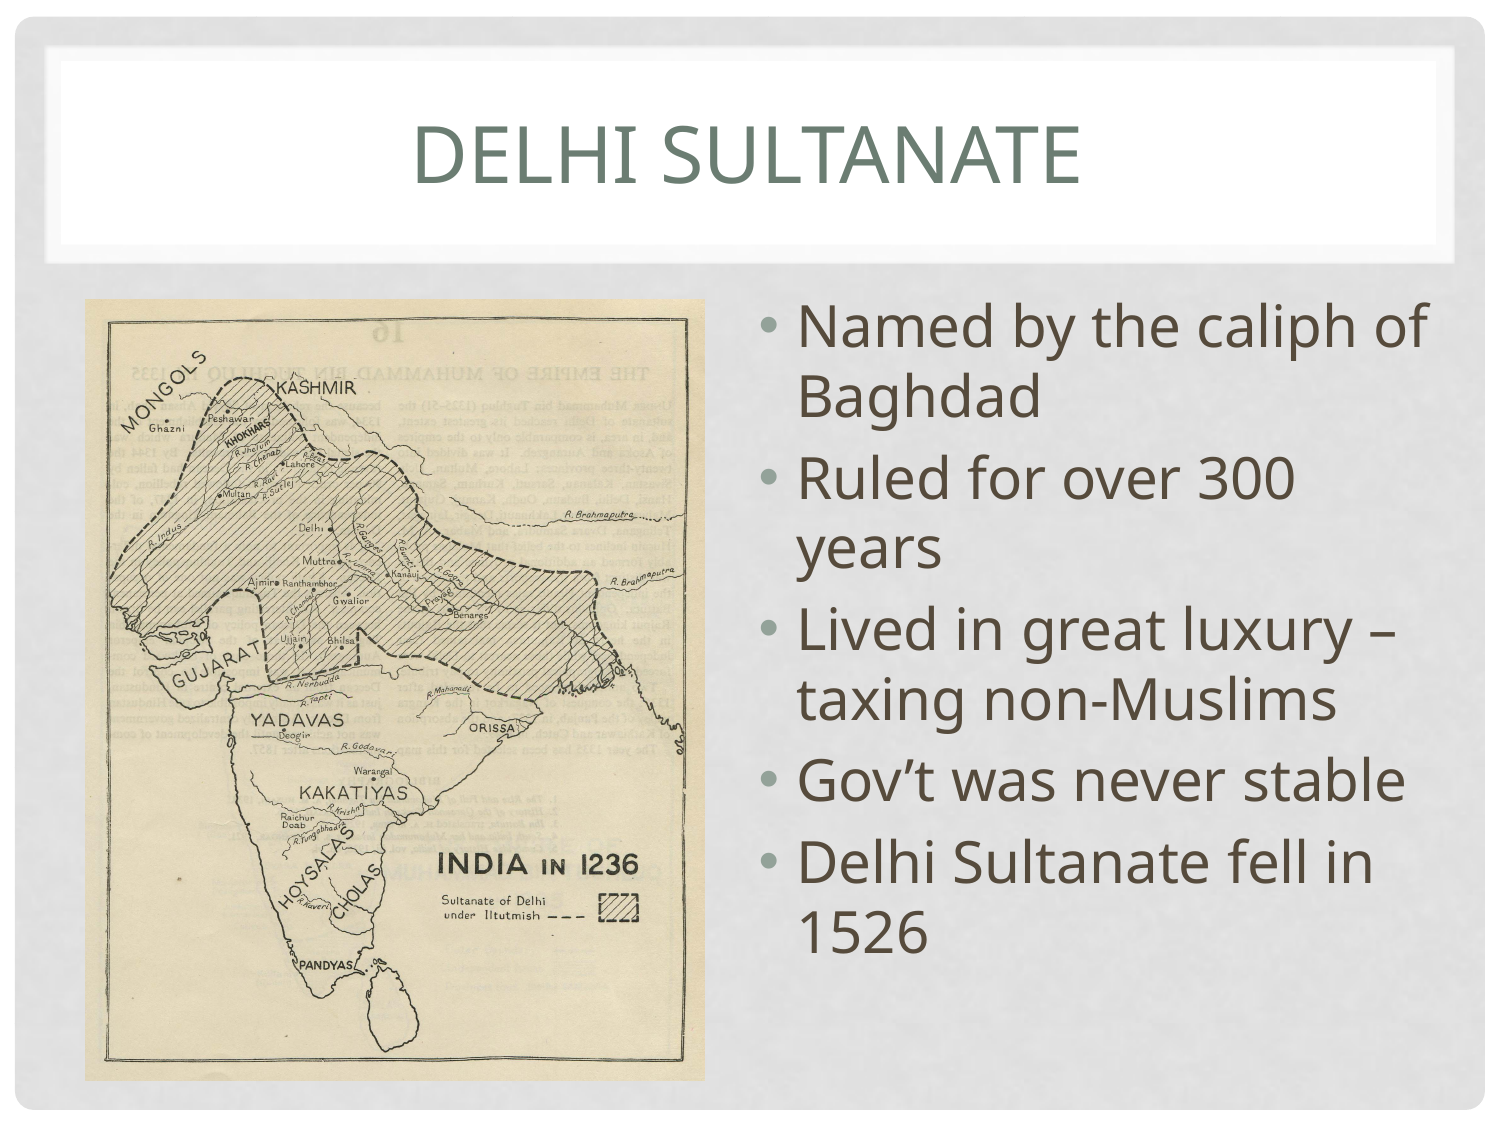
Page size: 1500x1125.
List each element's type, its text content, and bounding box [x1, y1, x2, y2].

list Named by the caliph of Baghdad Ruled for over 300 years Lived in great luxury – taxing non-Muslims Gov’t was never stable Delhi Sultanate fell in 1526 [725, 281, 1463, 1088]
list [37, 299, 753, 1081]
title Delhi sultanate [69, 66, 1425, 238]
